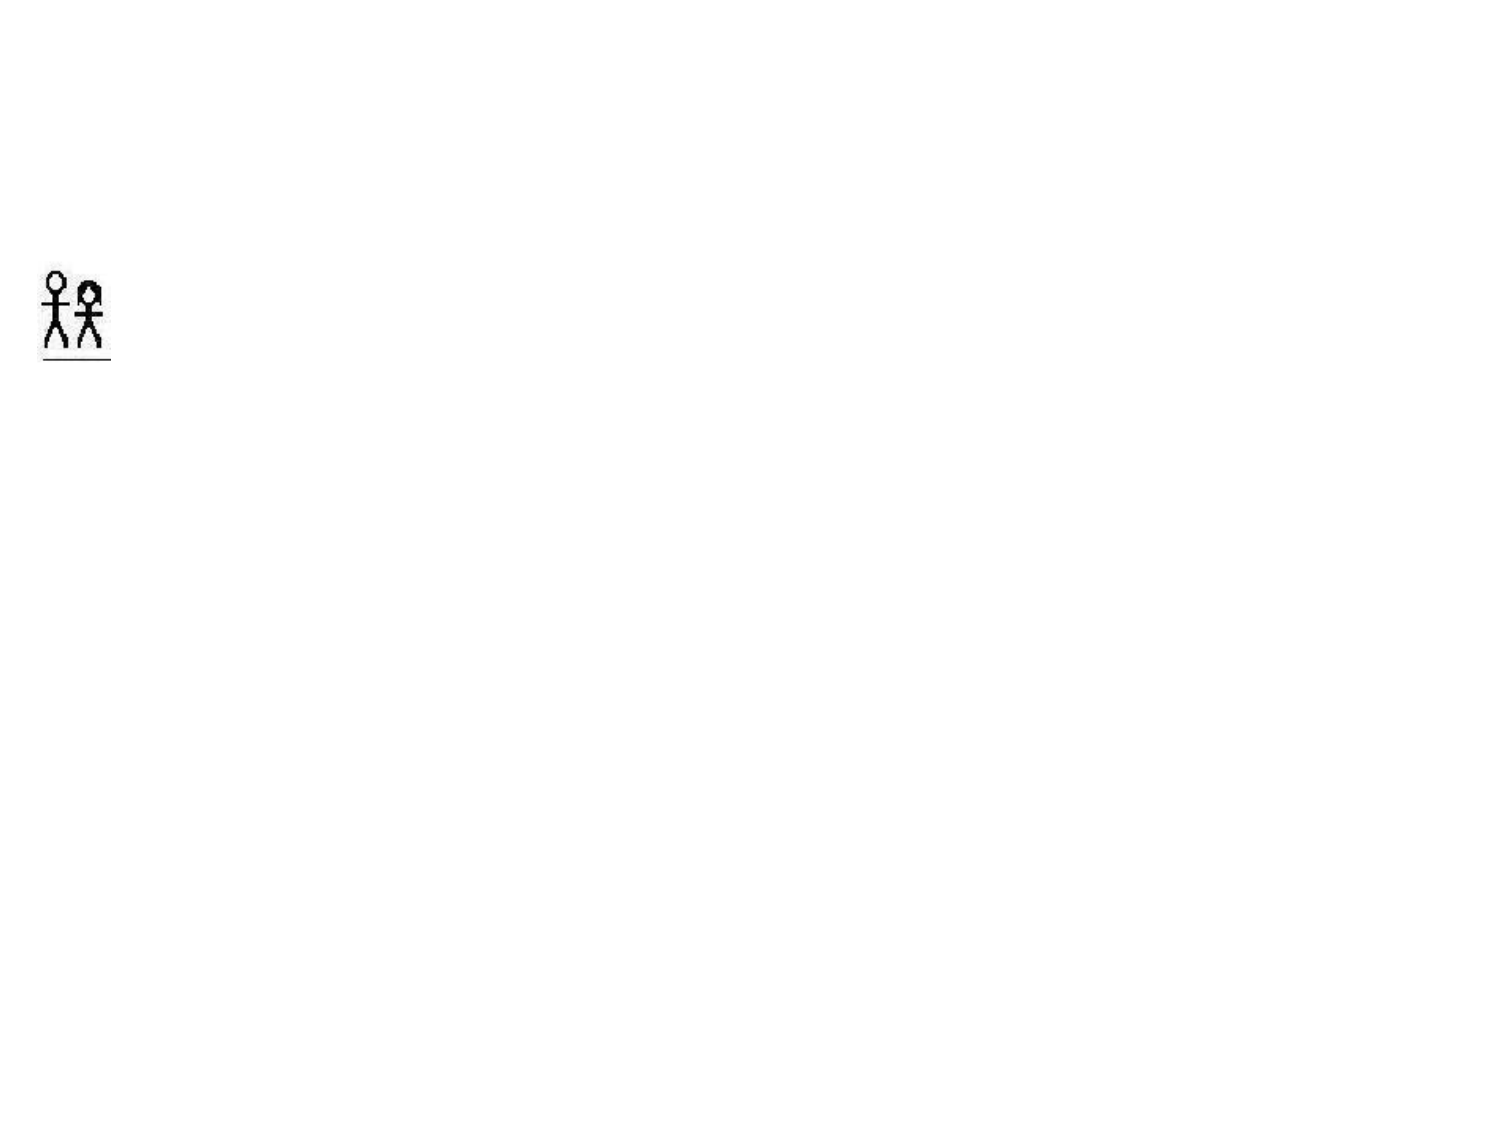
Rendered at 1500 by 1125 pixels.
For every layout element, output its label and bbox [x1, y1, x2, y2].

picture [36, 224, 111, 449]
